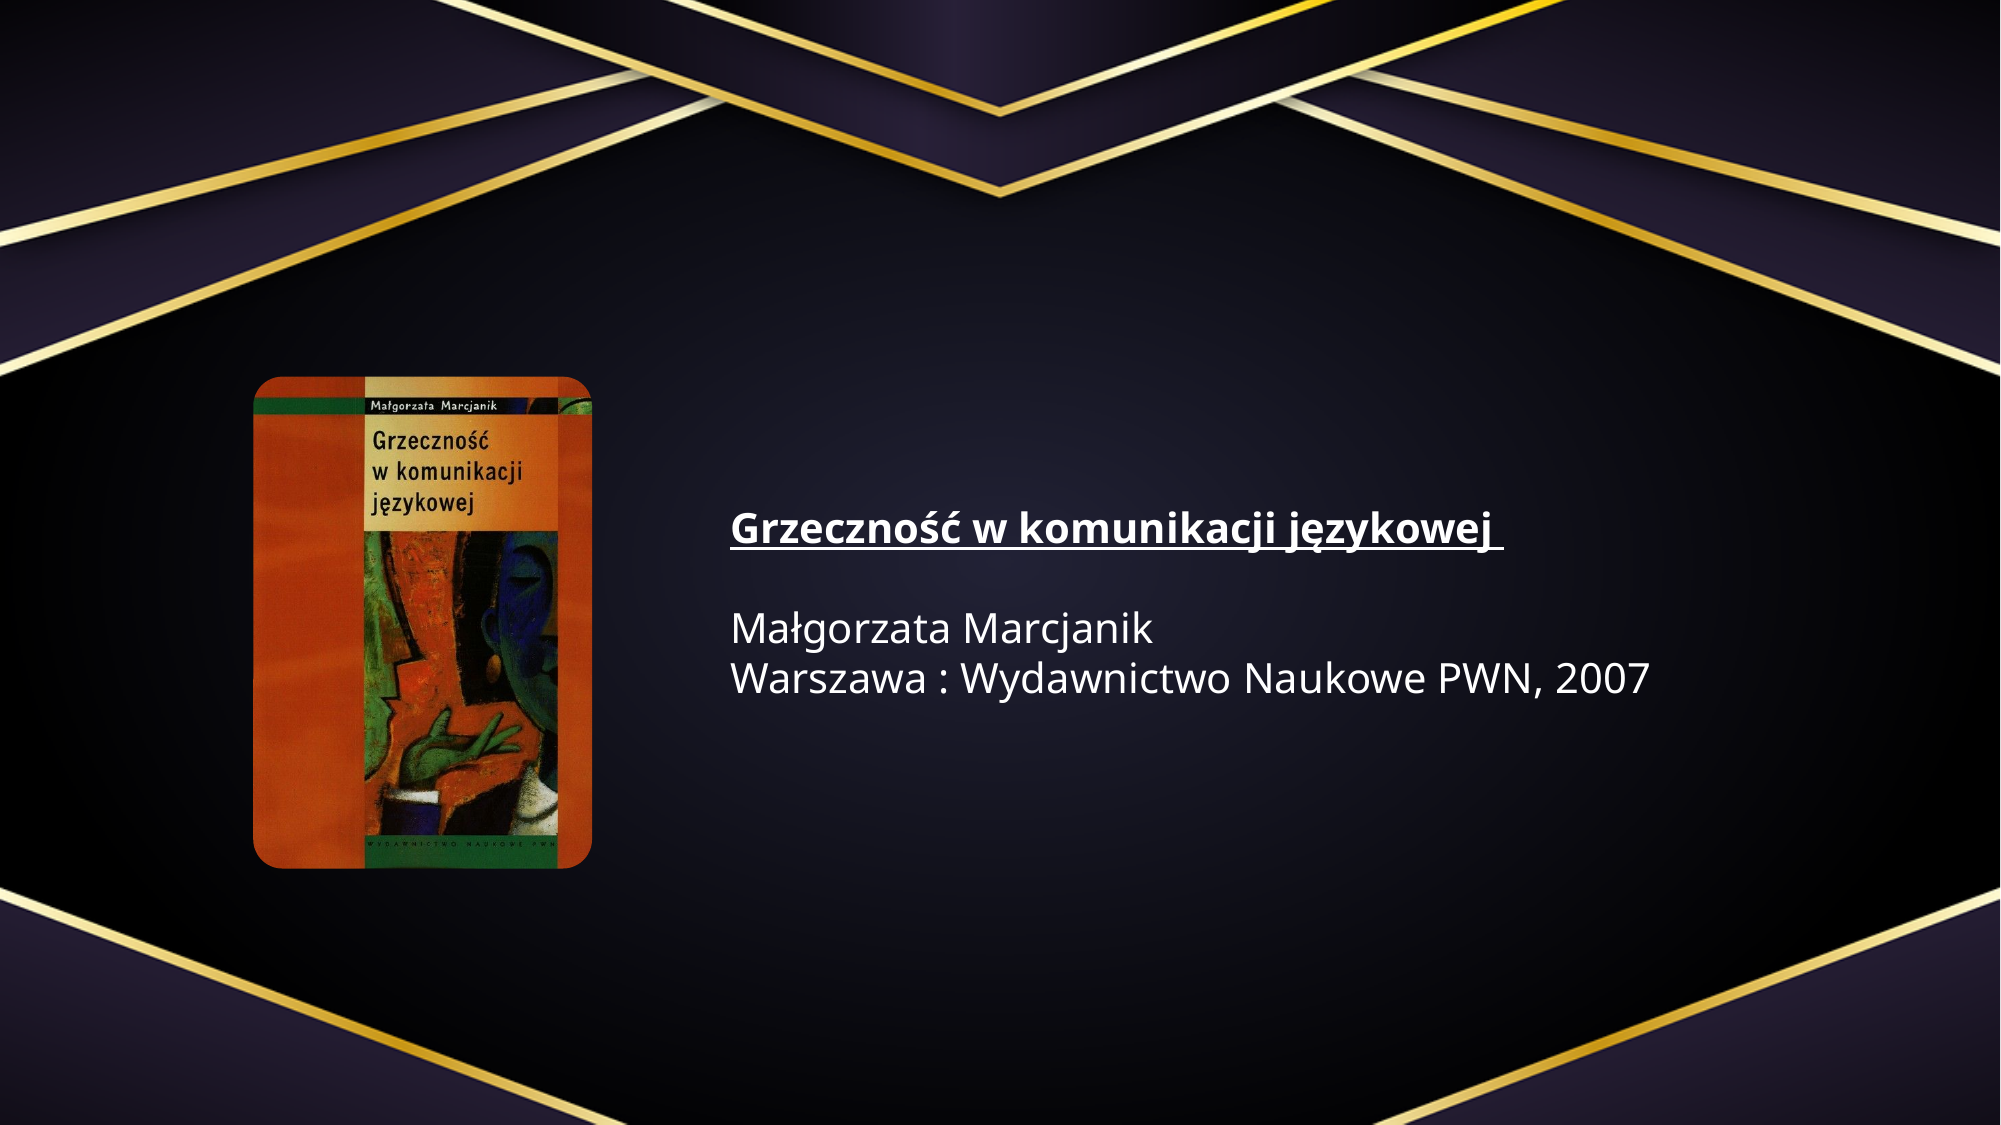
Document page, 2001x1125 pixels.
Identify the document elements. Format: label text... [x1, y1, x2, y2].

text_box Grzeczność w komunikacji językowej Małgorzata Marcjanik Warszawa : Wydawnictwo Naukowe PWN, 2007 [715, 494, 1915, 710]
picture [0, 0, 2001, 1125]
